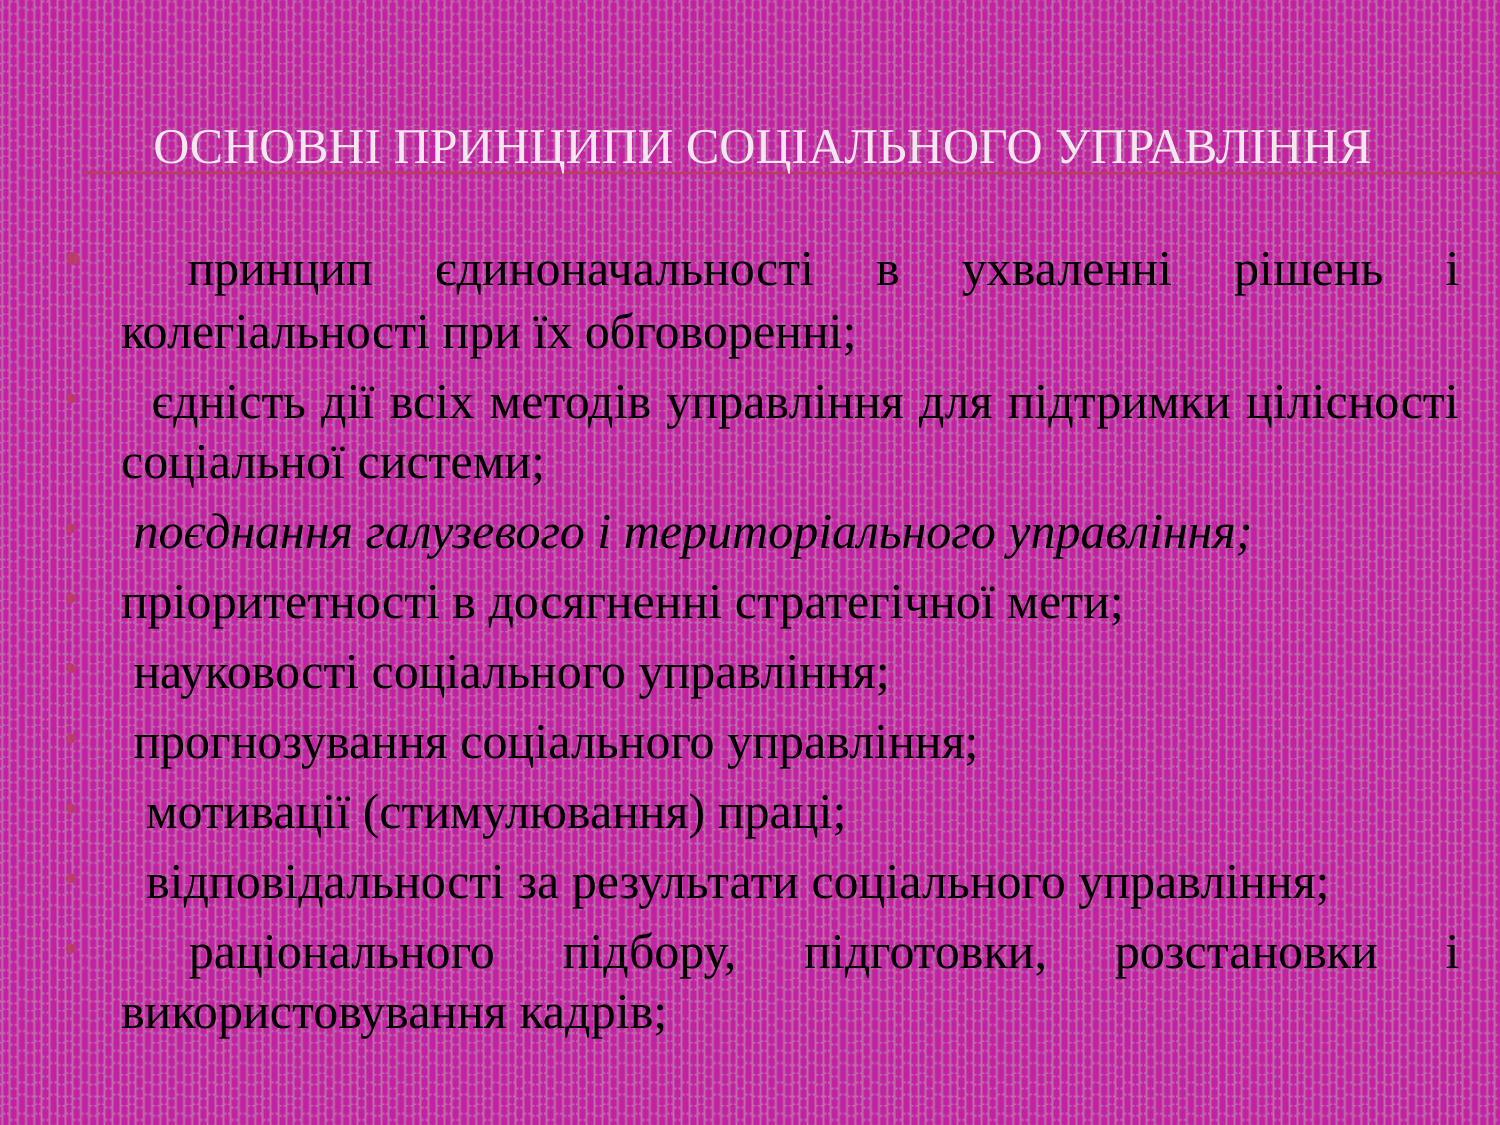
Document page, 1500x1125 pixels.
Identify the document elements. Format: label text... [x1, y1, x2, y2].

title основні принципи соціального управління [50, 75, 1475, 210]
list принцип єдиноначальності в ухваленні рішень і колегіальності при їх обговоренні; єдність дії всіх методів управління для підтримки цілісності соціальної системи; поєднання галузевого і територіального управління; пріоритетності в досягненні стратегічної мети; науковості соціального управління; прогнозування соціального управління; мотивації (стимулювання) праці; відповідальності за результати соціального управління; раціонального підбору, підготовки, розстановки і використовування кадрів; [50, 210, 1475, 998]
